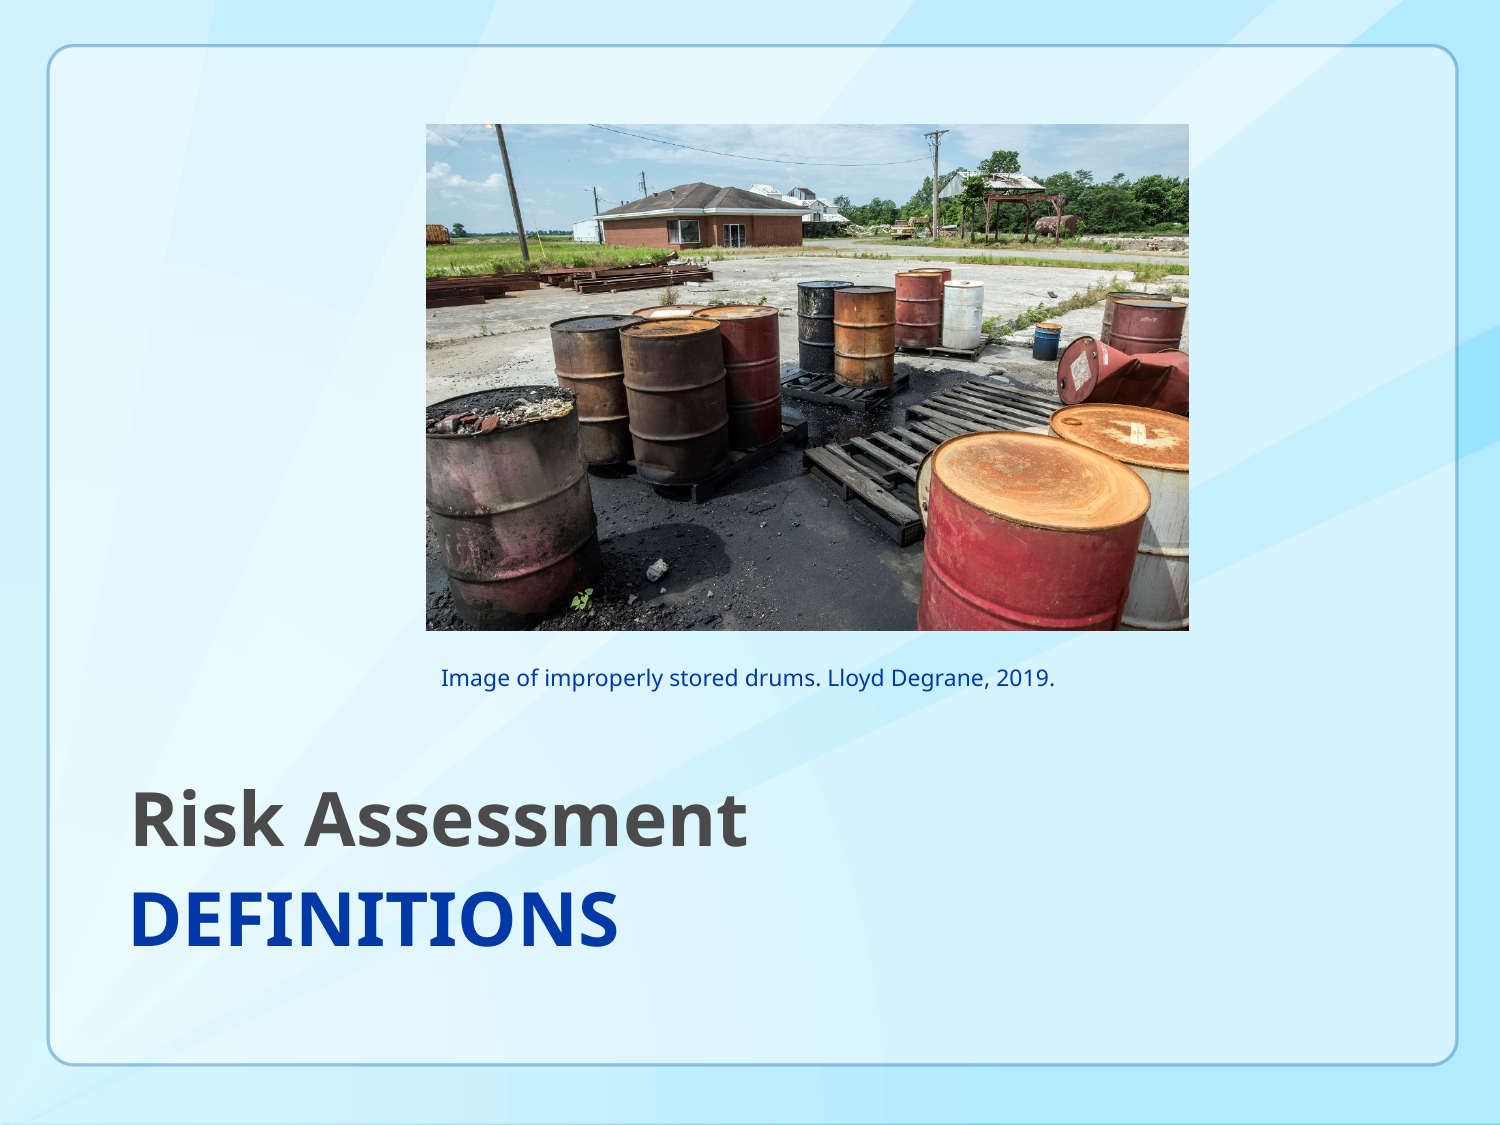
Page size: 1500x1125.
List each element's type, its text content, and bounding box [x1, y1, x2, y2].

list Risk Assessment [114, 622, 1390, 869]
title Definitions [112, 875, 1388, 986]
text_box Image of improperly stored drums. Lloyd Degrane, 2019. [426, 656, 1179, 699]
picture [0, 0, 1500, 1125]
